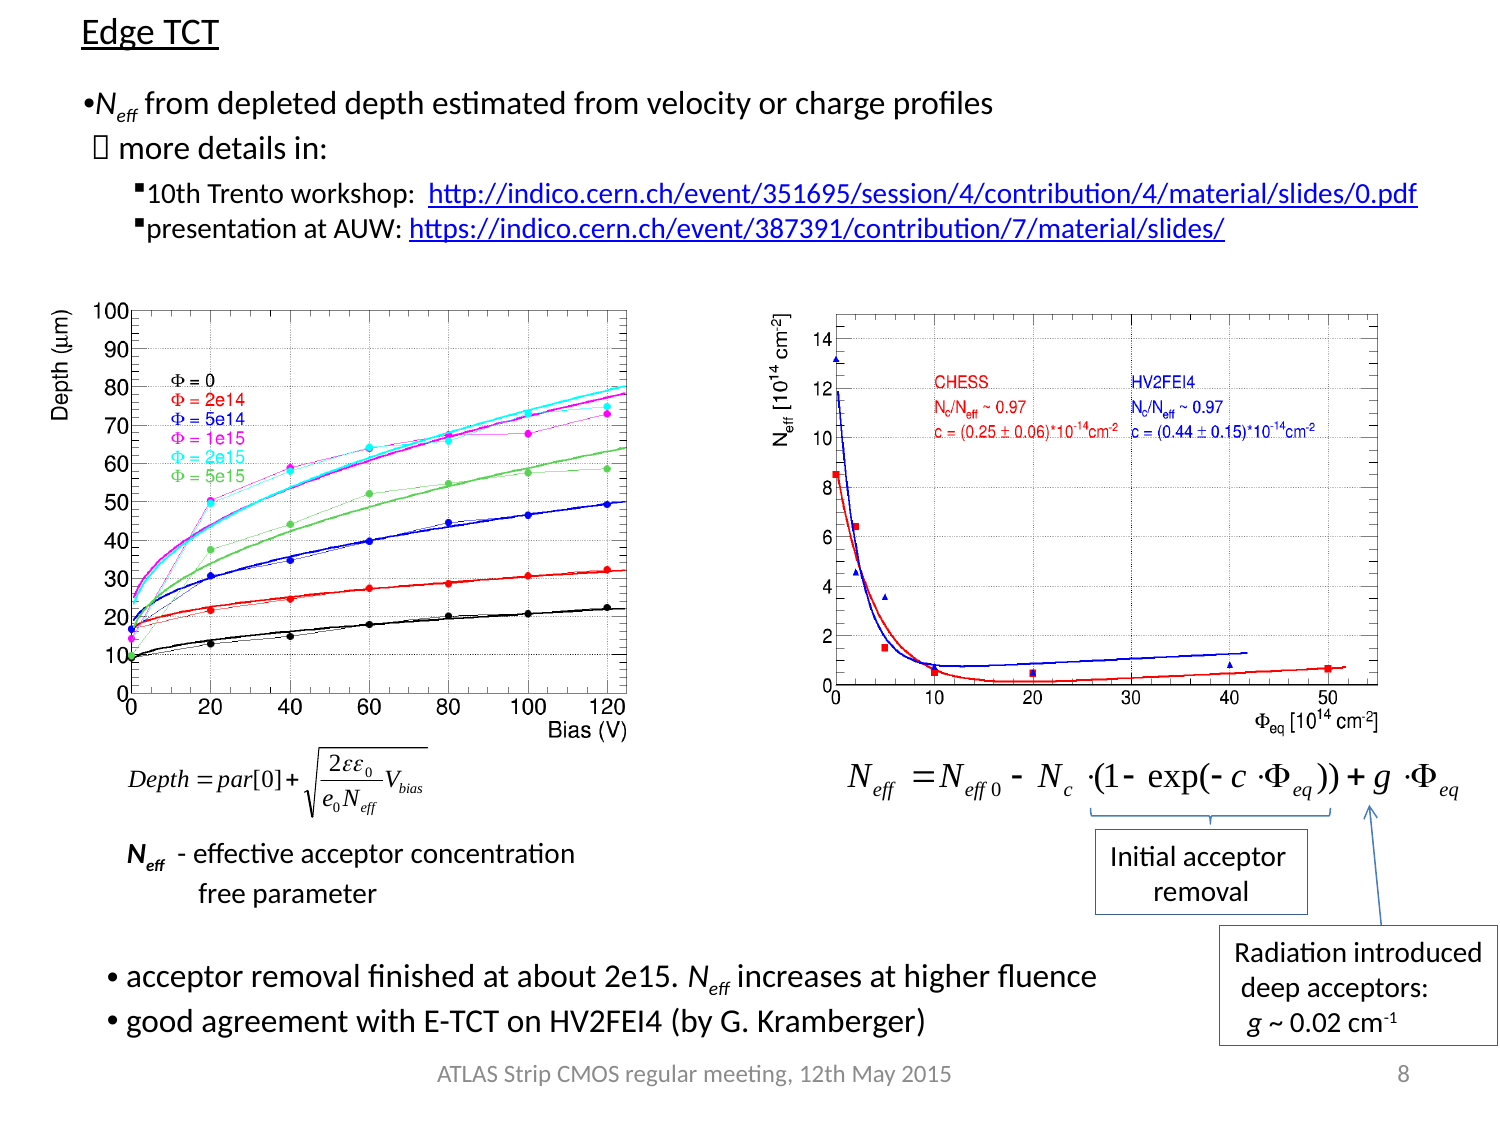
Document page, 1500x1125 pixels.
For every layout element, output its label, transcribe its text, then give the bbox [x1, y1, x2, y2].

slide_number 8 [1074, 1042, 1425, 1103]
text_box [123, 741, 433, 823]
text_box [1091, 816, 1330, 825]
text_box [840, 752, 1467, 808]
text_box Neff from depleted depth estimated from velocity or charge profiles  more details in: [68, 73, 1010, 174]
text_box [1369, 804, 1382, 926]
text_box 10th Trento workshop: http://indico.cern.ch/event/351695/session/4/contribution/4/material/slides/0.pdf presentation at AUW: https://indico.cern.ch/event/387391/contribution/7/material/slides/ [118, 167, 1434, 252]
picture [726, 290, 1412, 760]
text_box acceptor removal finished at about 2e15. Neff increases at higher fluence good agreement with E-TCT on HV2FEI4 (by G. Kramberger) [92, 946, 1121, 1047]
text_box Initial acceptor removal [1095, 829, 1308, 915]
text_box Neff - effective acceptor concentration free parameter [112, 827, 862, 917]
text_box Edge TCT [66, 0, 235, 60]
footer ATLAS Strip CMOS regular meeting, 12th May 2015 [402, 1047, 988, 1103]
picture [30, 286, 658, 770]
text_box Radiation introduced deep acceptors: g ~ 0.02 cm-1 [1219, 925, 1498, 1046]
